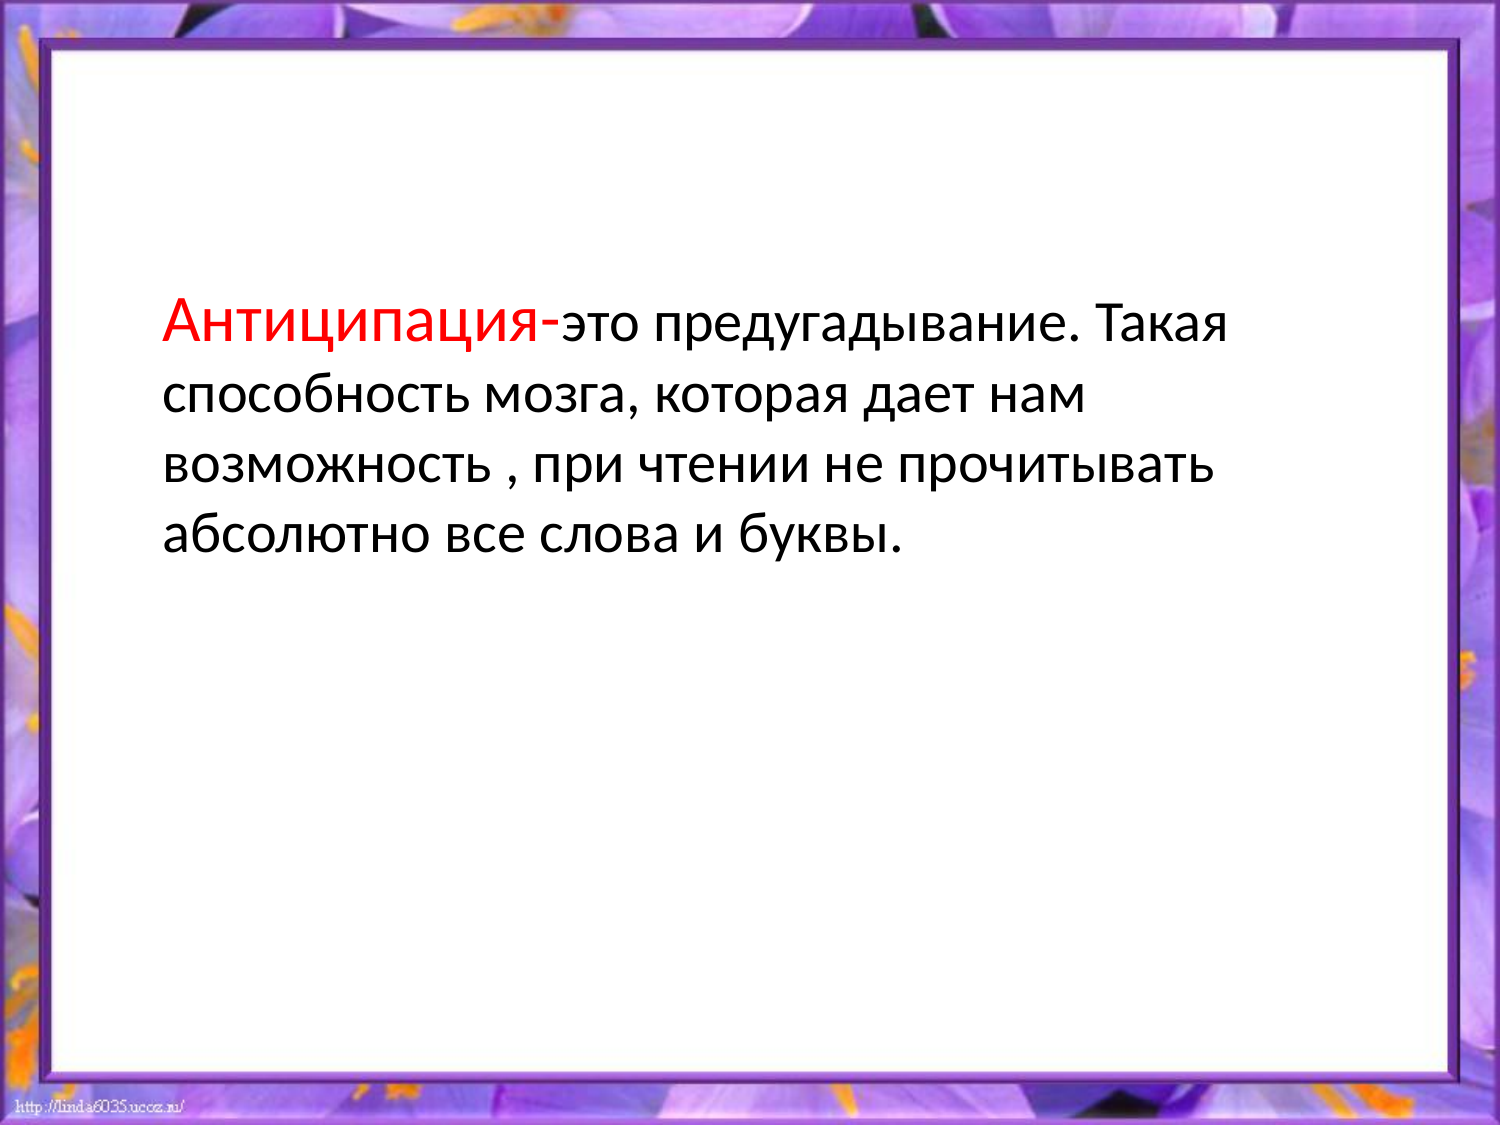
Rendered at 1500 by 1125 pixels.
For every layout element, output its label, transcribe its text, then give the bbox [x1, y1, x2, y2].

text_box Антиципация-это предугадывание. Такая способность мозга, которая дает нам возможность , при чтении не прочитывать абсолютно все слова и буквы. [147, 267, 1353, 572]
picture [0, 0, 1500, 1125]
